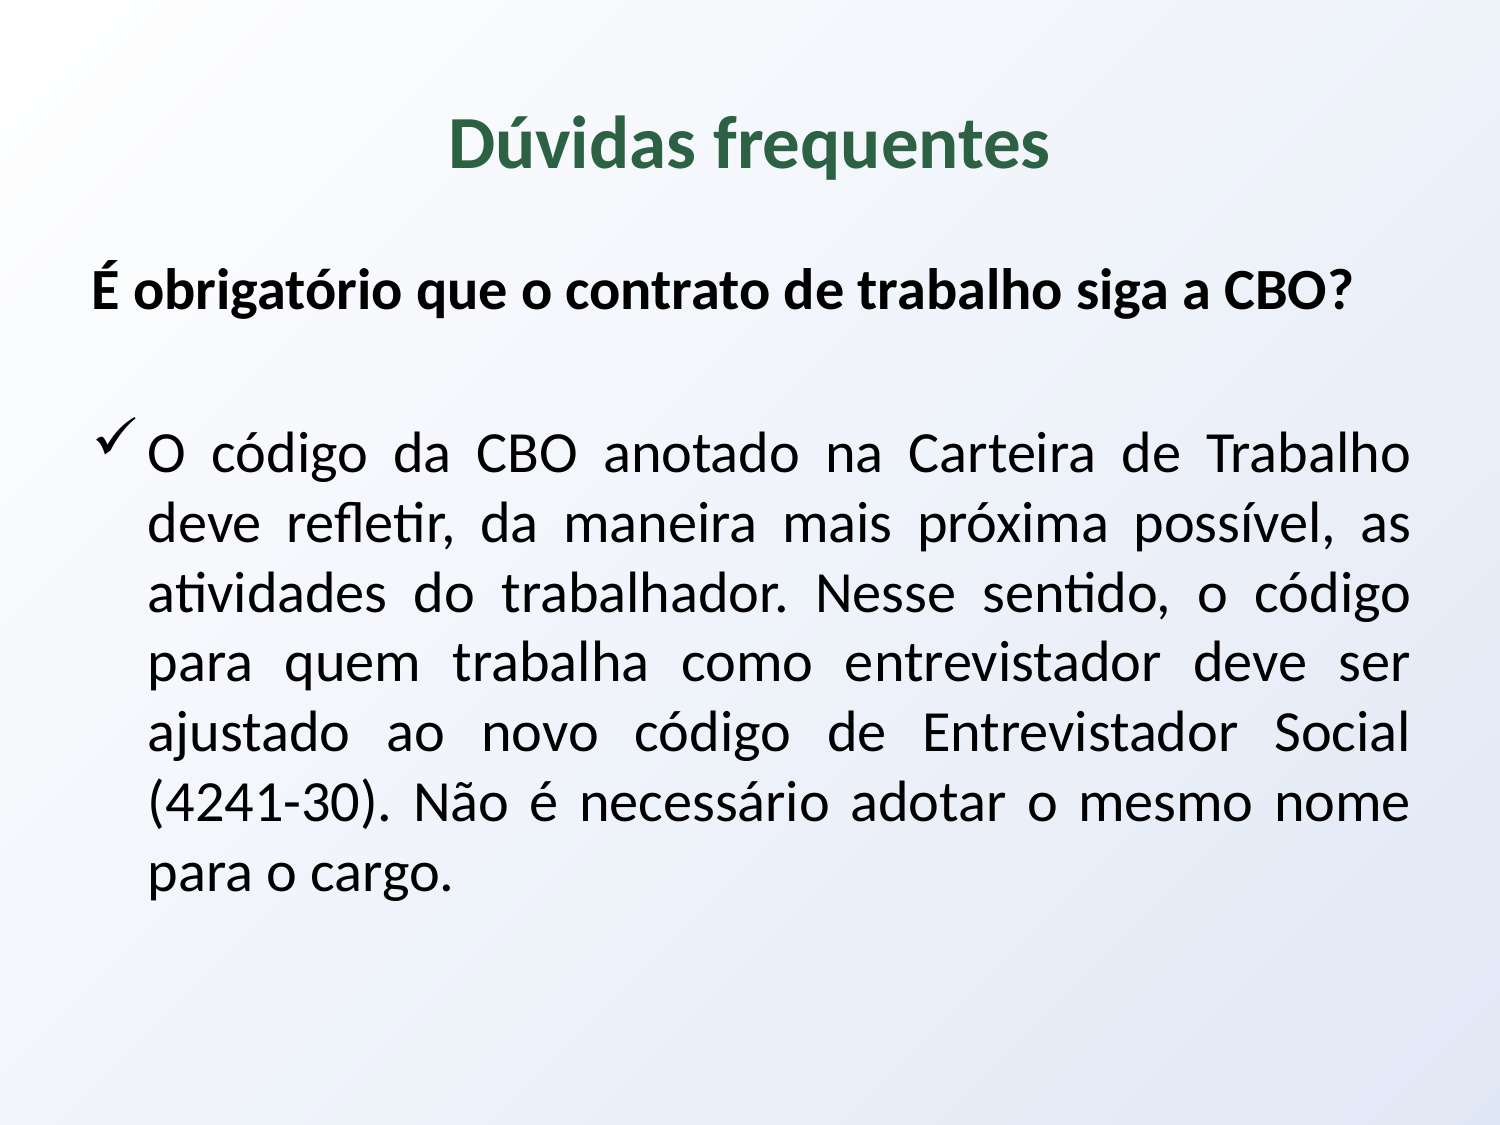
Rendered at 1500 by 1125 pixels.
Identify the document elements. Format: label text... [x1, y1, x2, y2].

title Dúvidas frequentes [75, 45, 1425, 233]
list É obrigatório que o contrato de trabalho siga a CBO? O código da CBO anotado na Carteira de Trabalho deve refletir, da maneira mais próxima possível, as atividades do trabalhador. Nesse sentido, o código para quem trabalha como entrevistador deve ser ajustado ao novo código de Entrevistador Social (4241-30). Não é necessário adotar o mesmo nome para o cargo. [76, 243, 1427, 1125]
